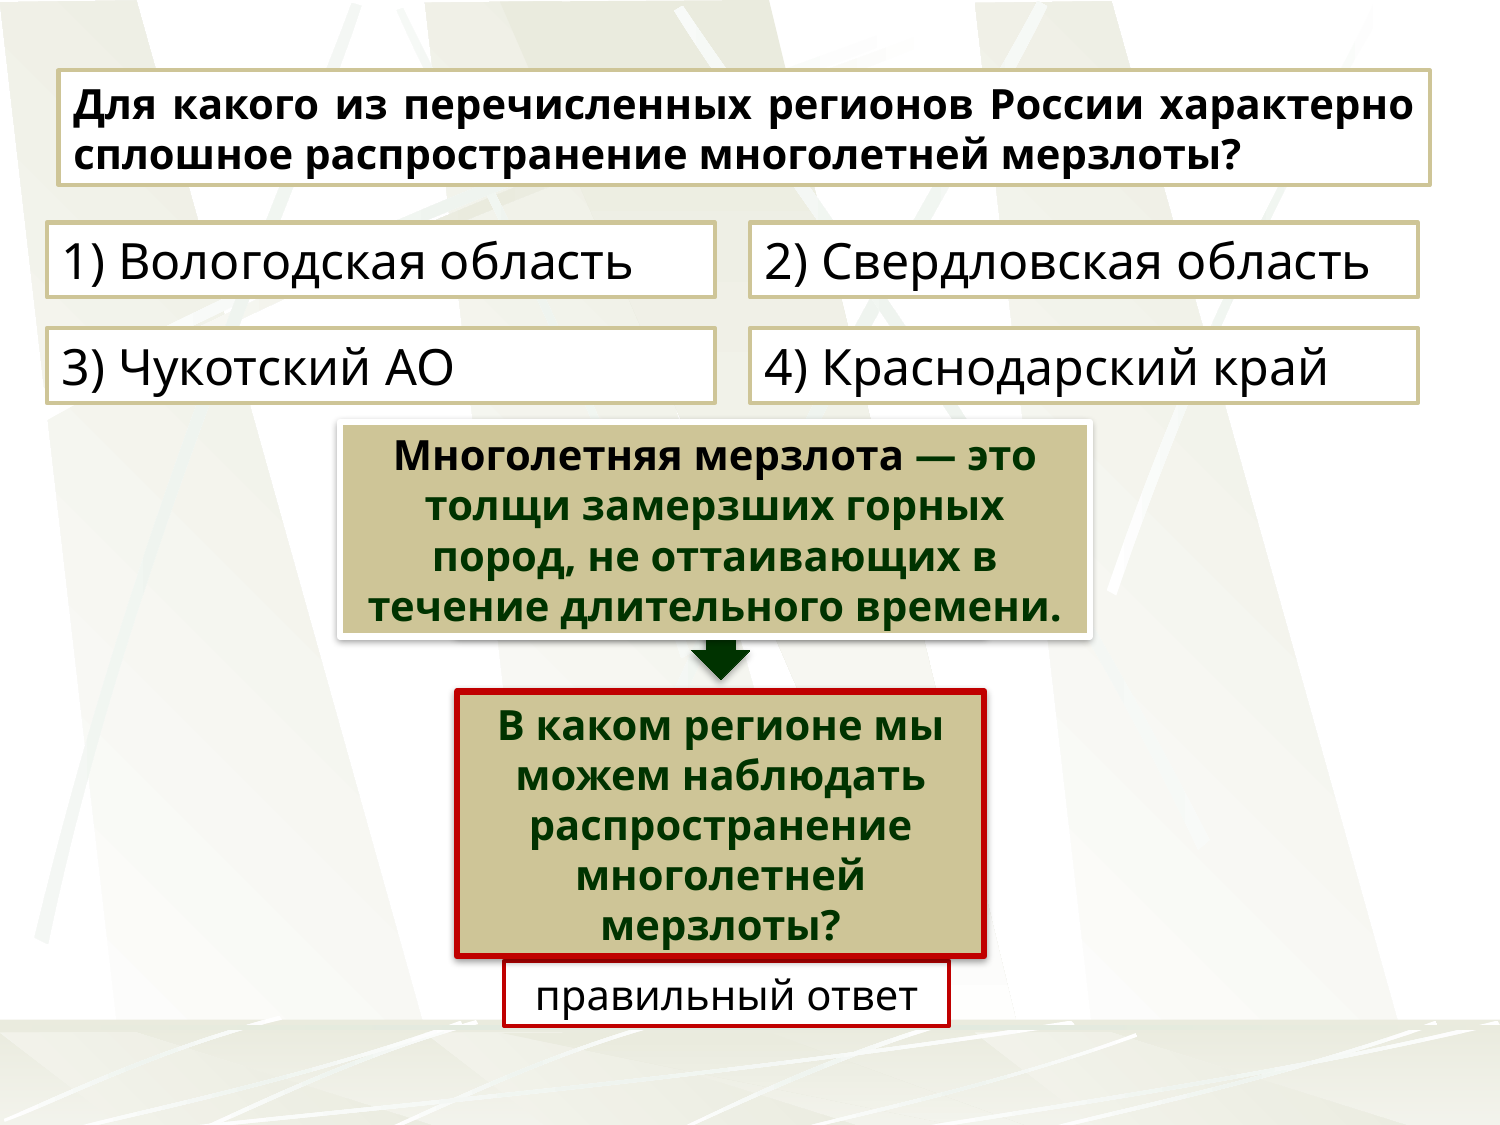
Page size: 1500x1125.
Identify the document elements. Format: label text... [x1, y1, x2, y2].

text_box В каком регионе мы можем наблюдать распространение многолетней мерзлоты? [454, 688, 987, 959]
text_box 4) Краснодарский край [748, 326, 1420, 405]
text_box 2) Свердловская область [748, 220, 1420, 299]
text_box правильный ответ [502, 967, 951, 1028]
text_box 3) Чукотский АО [45, 326, 717, 405]
text_box Для какого из перечисленных регионов России характерно сплошное распространение многолетней мерзлоты? [56, 68, 1432, 187]
text_box 1) Вологодская область [45, 220, 717, 299]
text_box [691, 647, 750, 680]
text_box Многолетняя мерзлота — это толщи замерзших горных пород, не оттаивающих в течение длительного времени. [337, 419, 1093, 640]
